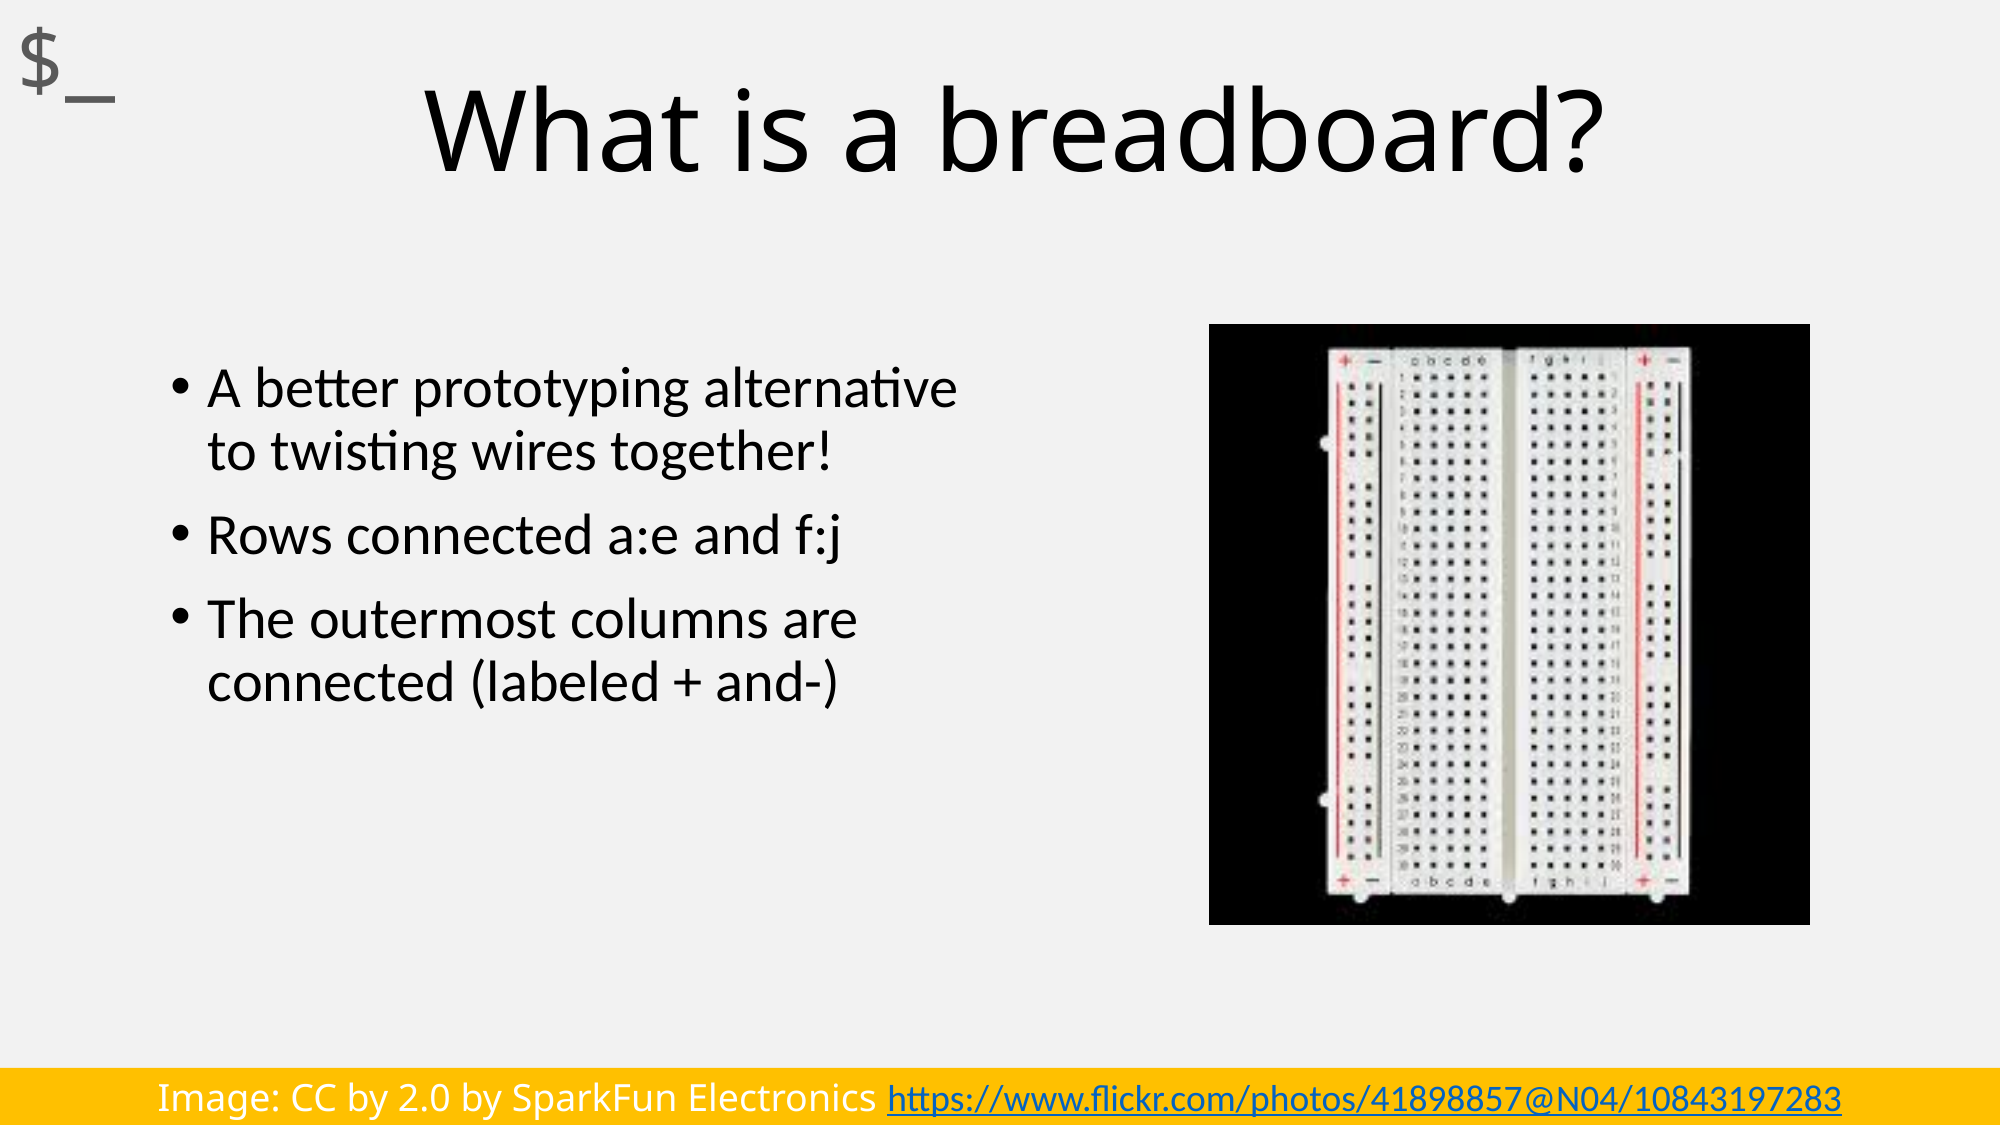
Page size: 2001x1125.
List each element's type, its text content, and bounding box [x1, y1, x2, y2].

text_box Image: CC by 2.0 by SparkFun Electronics https://www.flickr.com/photos/41898857@N04/10843197283 [0, 1067, 2000, 1125]
picture [1209, 324, 1810, 925]
text_box $_ [0, 0, 131, 115]
list A better prototyping alternative to twisting wires together! Rows connected a:e and f:j The outermost columns are connected (labeled + and-) [154, 349, 999, 951]
title What is a breadboard? [141, 63, 1888, 207]
